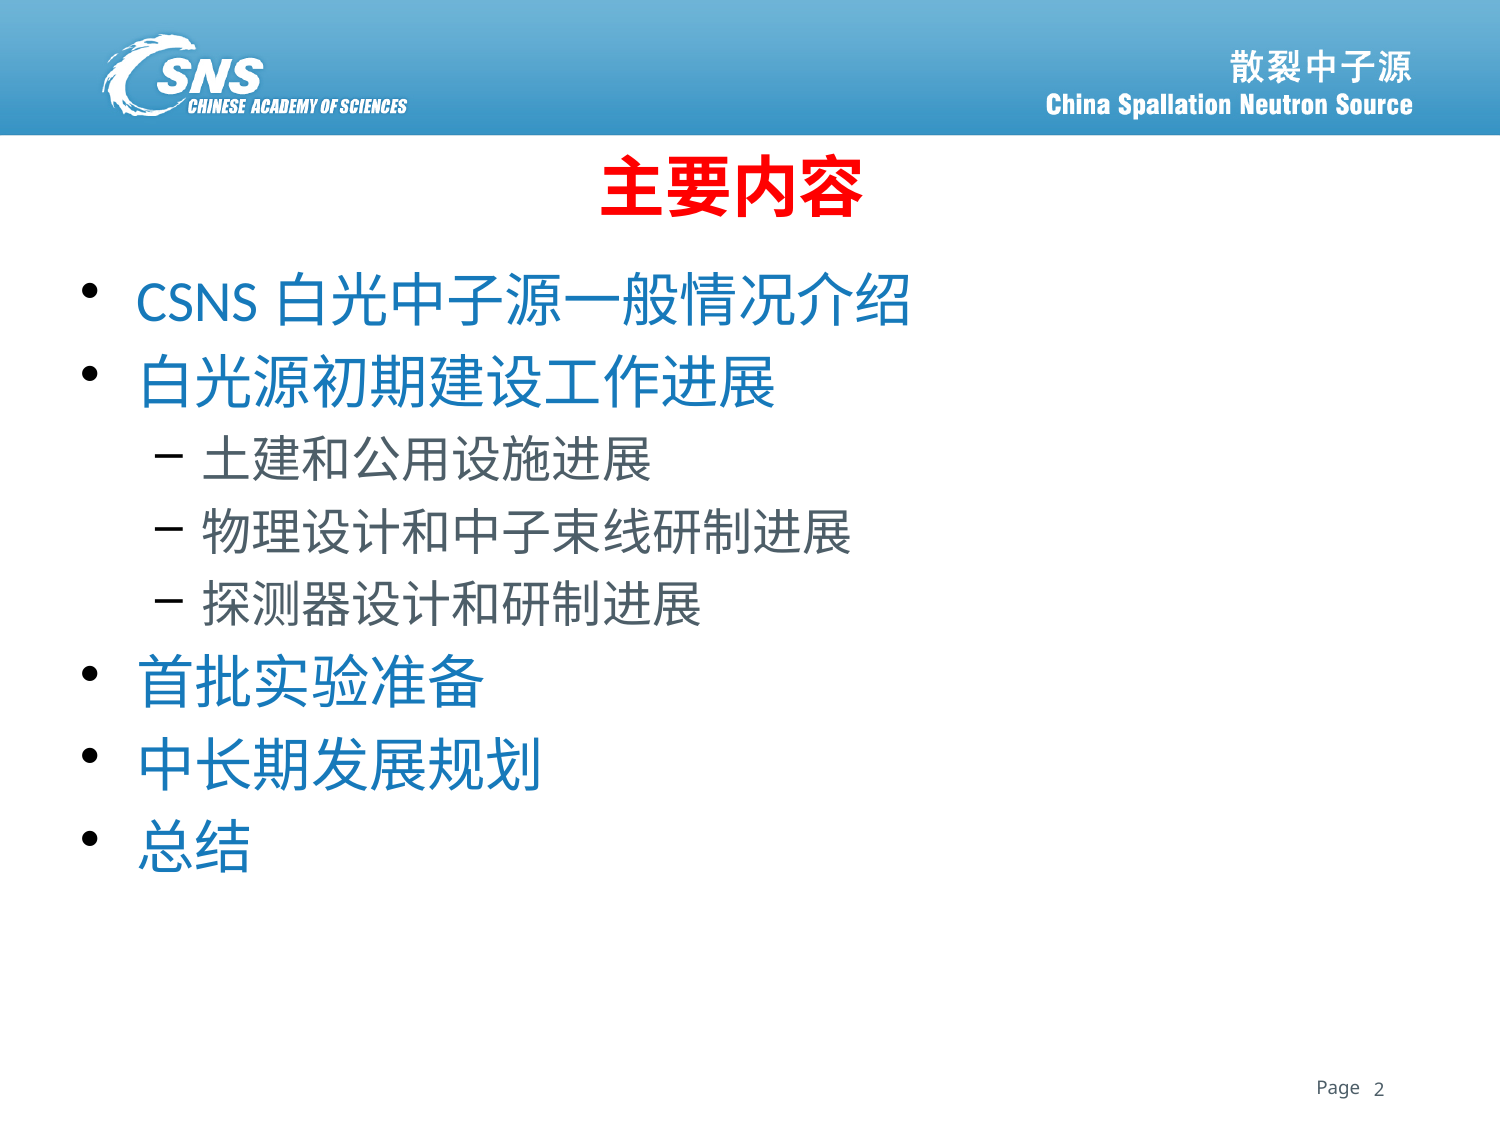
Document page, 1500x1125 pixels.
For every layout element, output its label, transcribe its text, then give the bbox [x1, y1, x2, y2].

title 主要内容 [29, 137, 1436, 232]
slide_number 2 [1350, 1070, 1400, 1100]
list CSNS白光中子源一般情况介绍 白光源初期建设工作进展 土建和公用设施进展 物理设计和中子束线研制进展 探测器设计和研制进展 首批实验准备 中长期发展规划 总结 [64, 255, 1436, 1071]
picture [0, 0, 1500, 1125]
